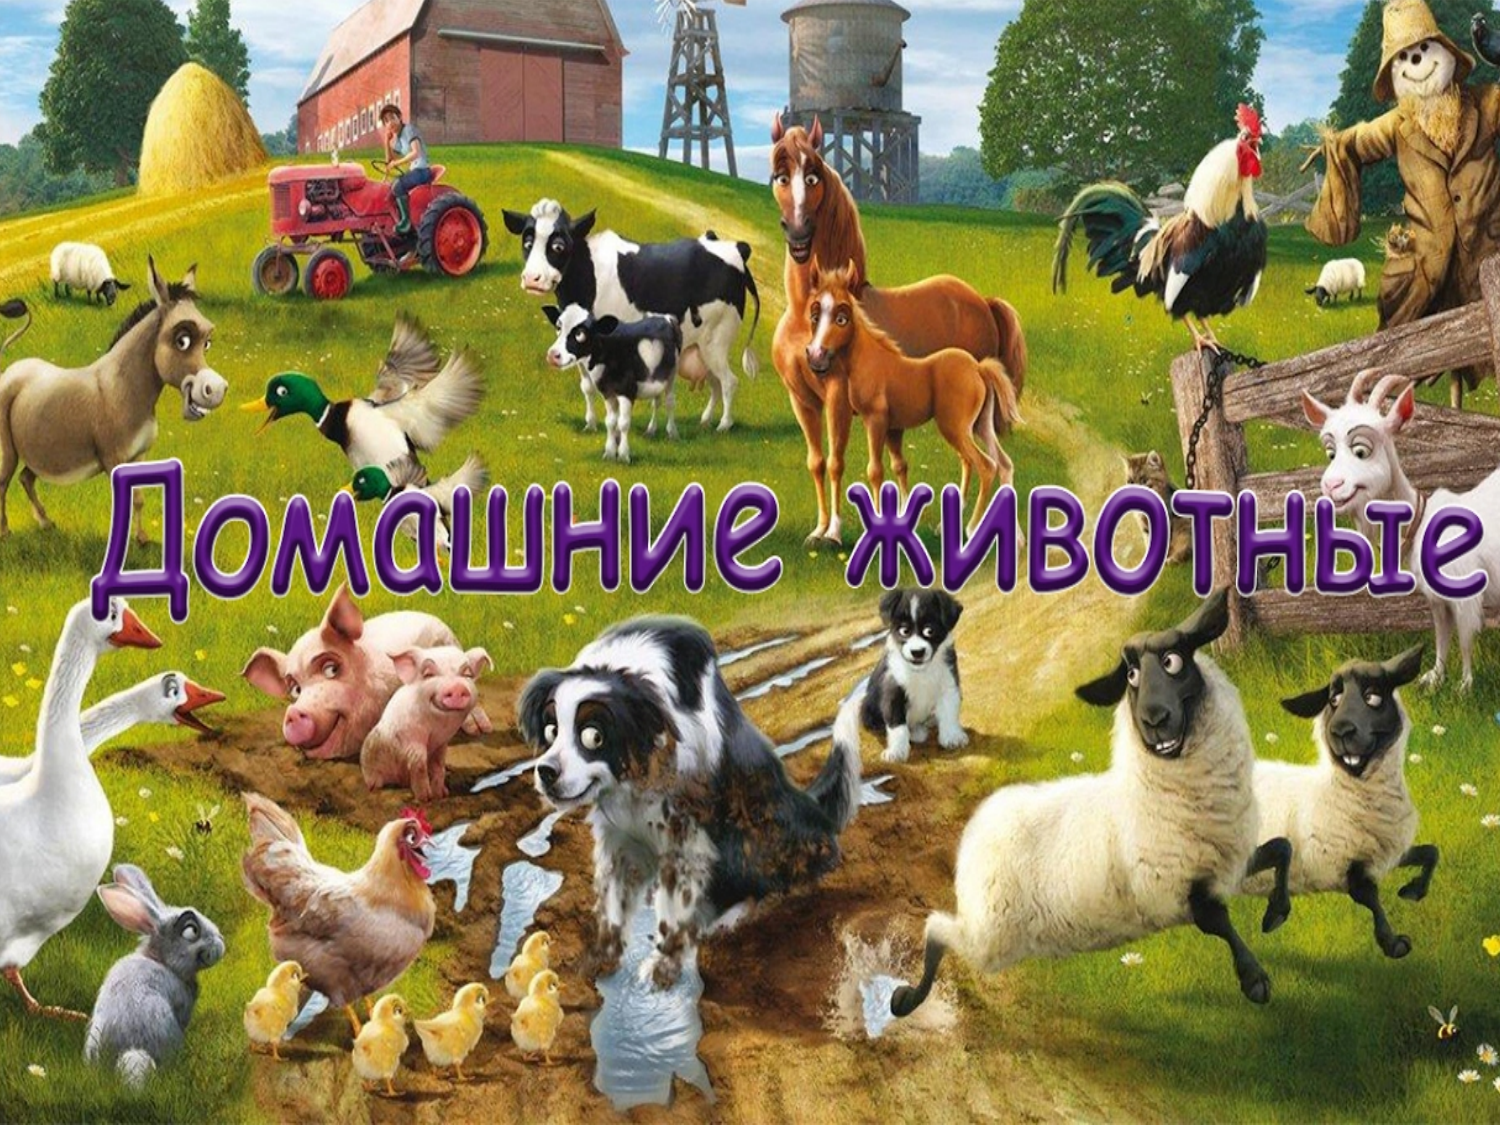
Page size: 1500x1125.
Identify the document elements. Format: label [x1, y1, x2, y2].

list [0, 0, 1500, 1125]
